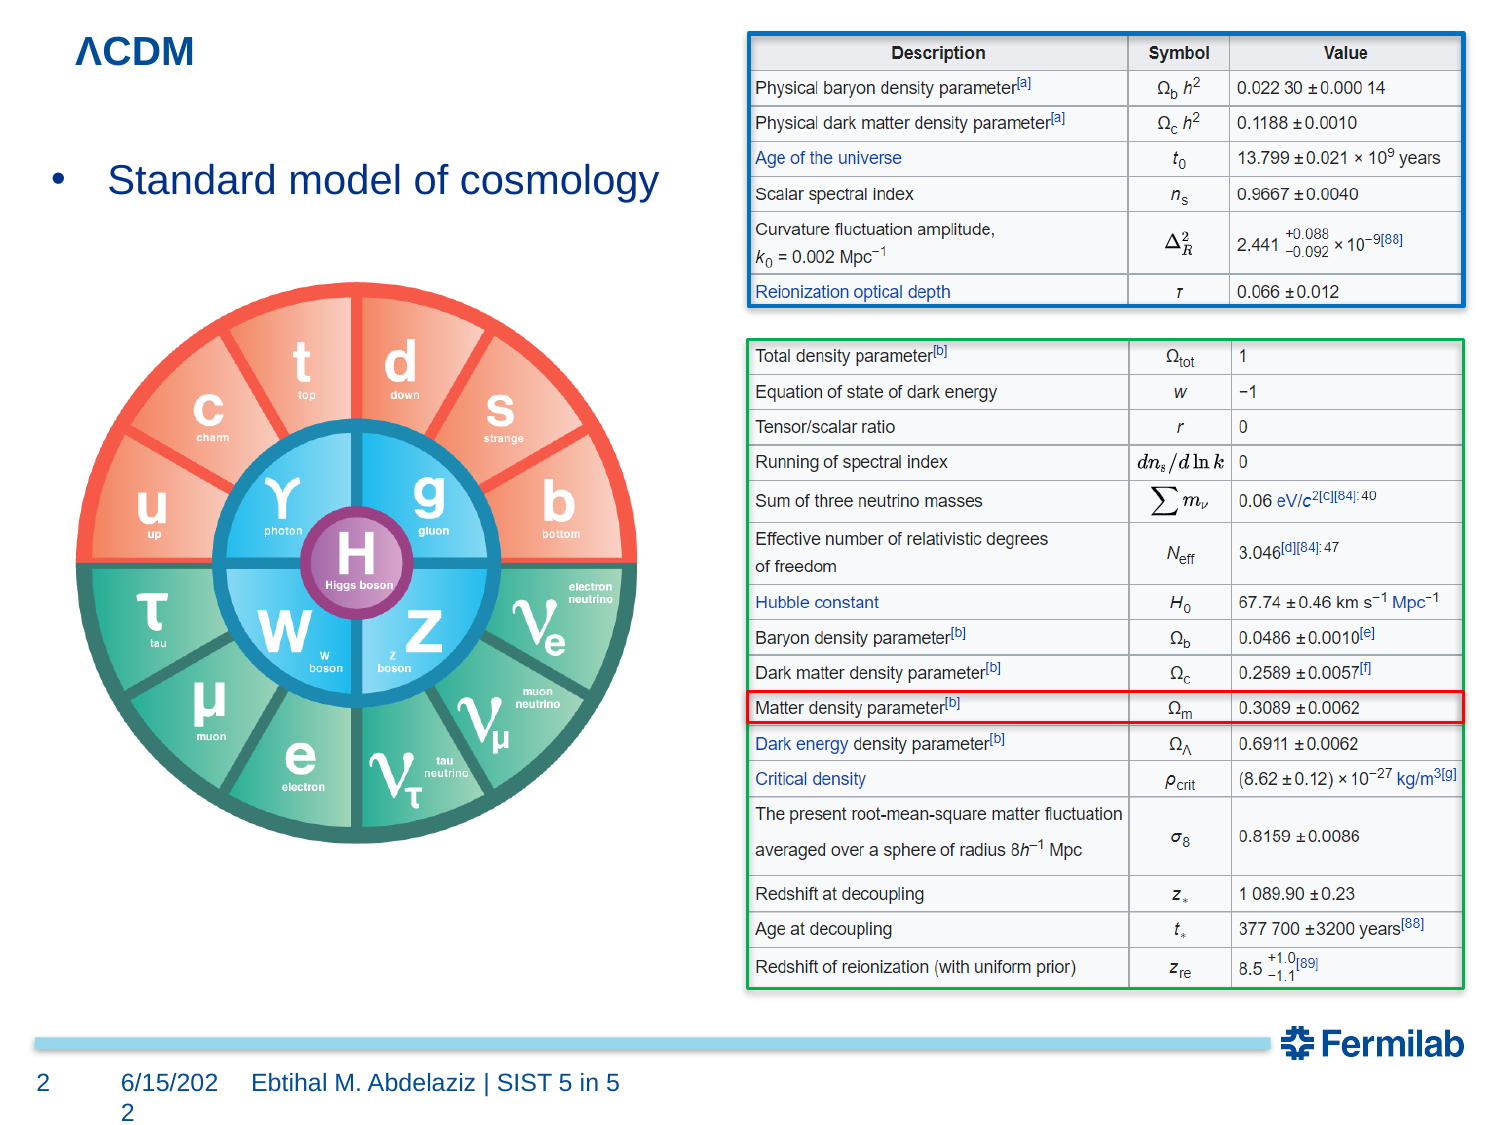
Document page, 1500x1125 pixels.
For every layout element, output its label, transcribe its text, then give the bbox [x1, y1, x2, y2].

footer Ebtihal M. Abdelaziz | SIST 5 in 5 [251, 1066, 1279, 1107]
picture [74, 281, 637, 844]
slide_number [120, 1066, 232, 1107]
slide_number 2 [36, 1066, 105, 1106]
text_box Standard model of cosmology [36, 145, 742, 211]
picture [748, 34, 1464, 307]
title ΛCDM [75, 3, 1500, 74]
picture [1281, 1026, 1464, 1060]
picture [747, 339, 1469, 989]
